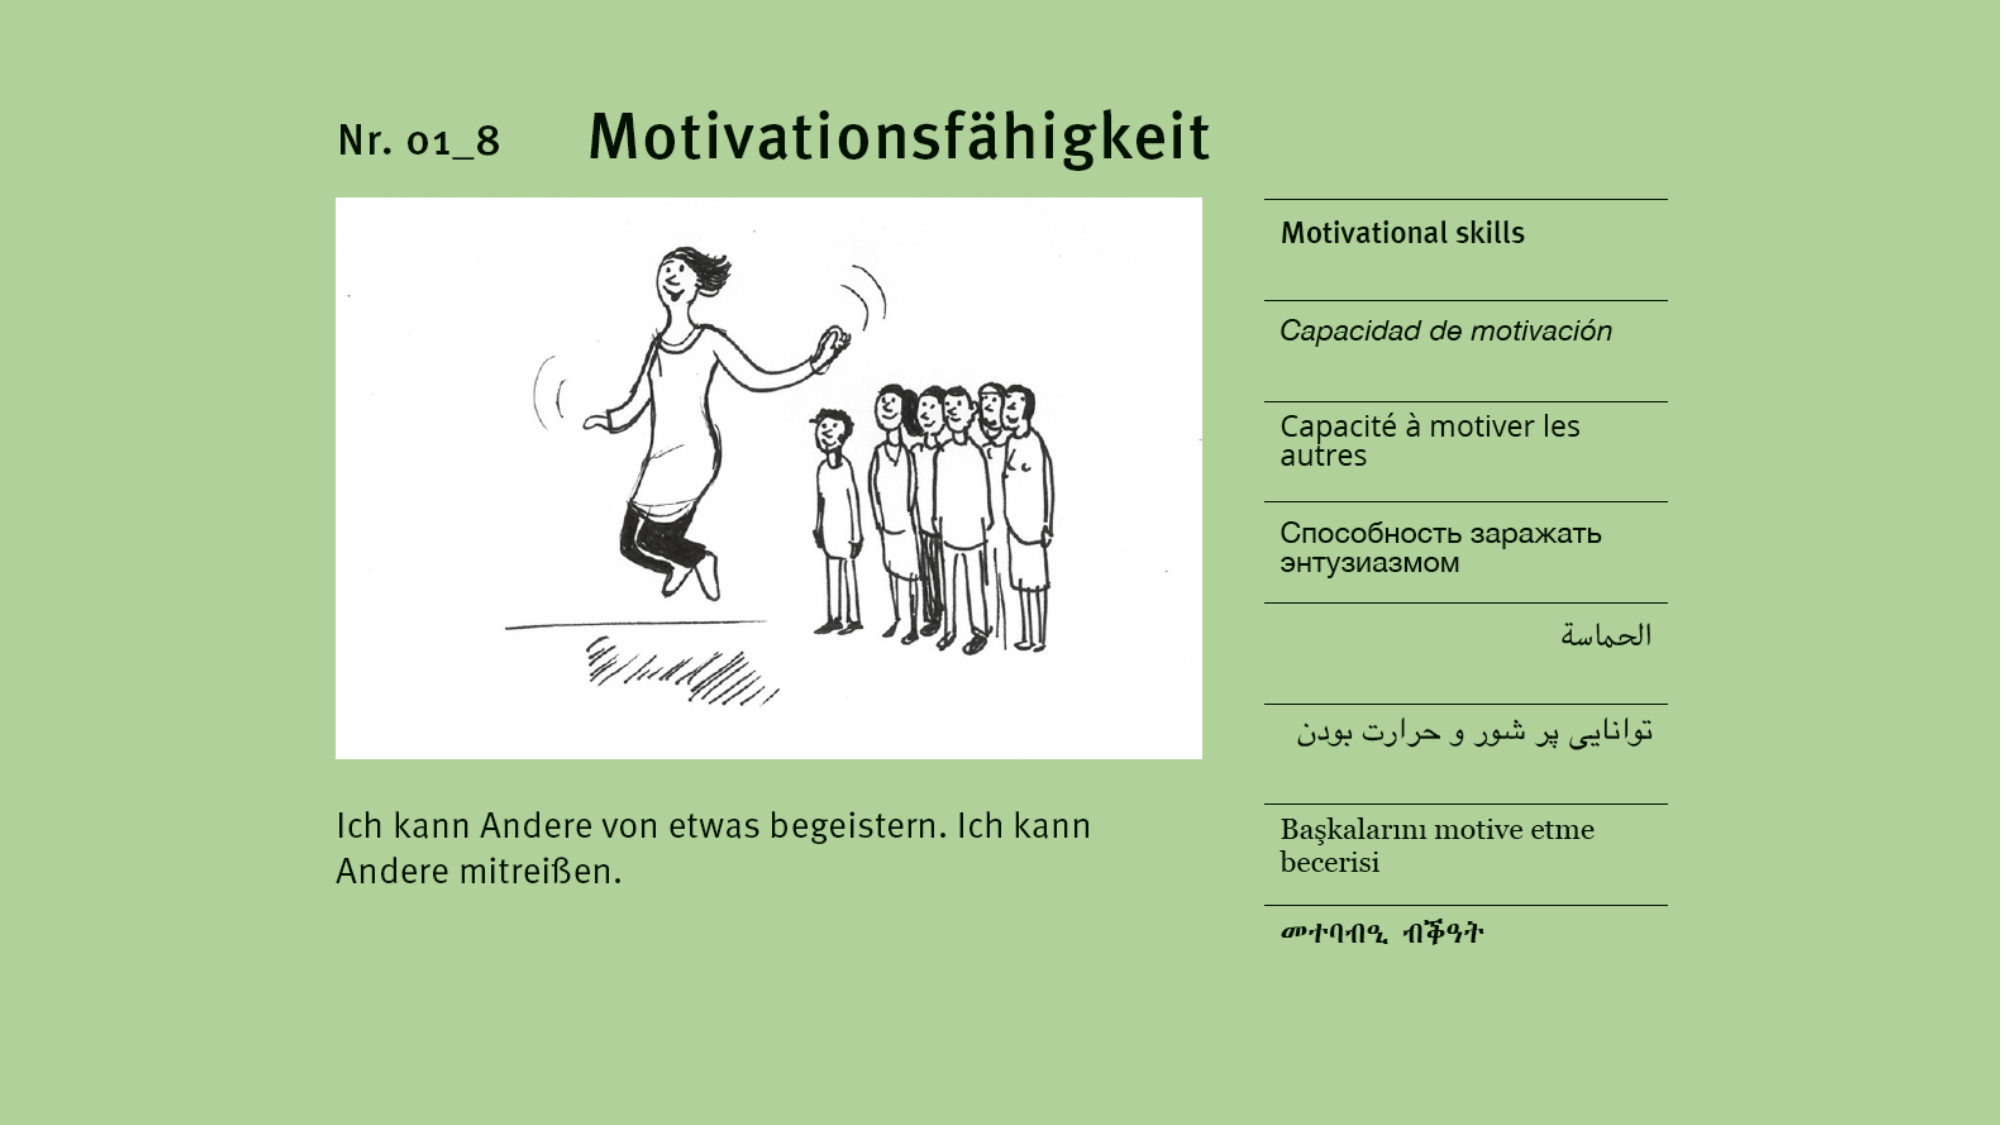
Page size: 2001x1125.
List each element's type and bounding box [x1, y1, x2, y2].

picture [213, 0, 1787, 1125]
